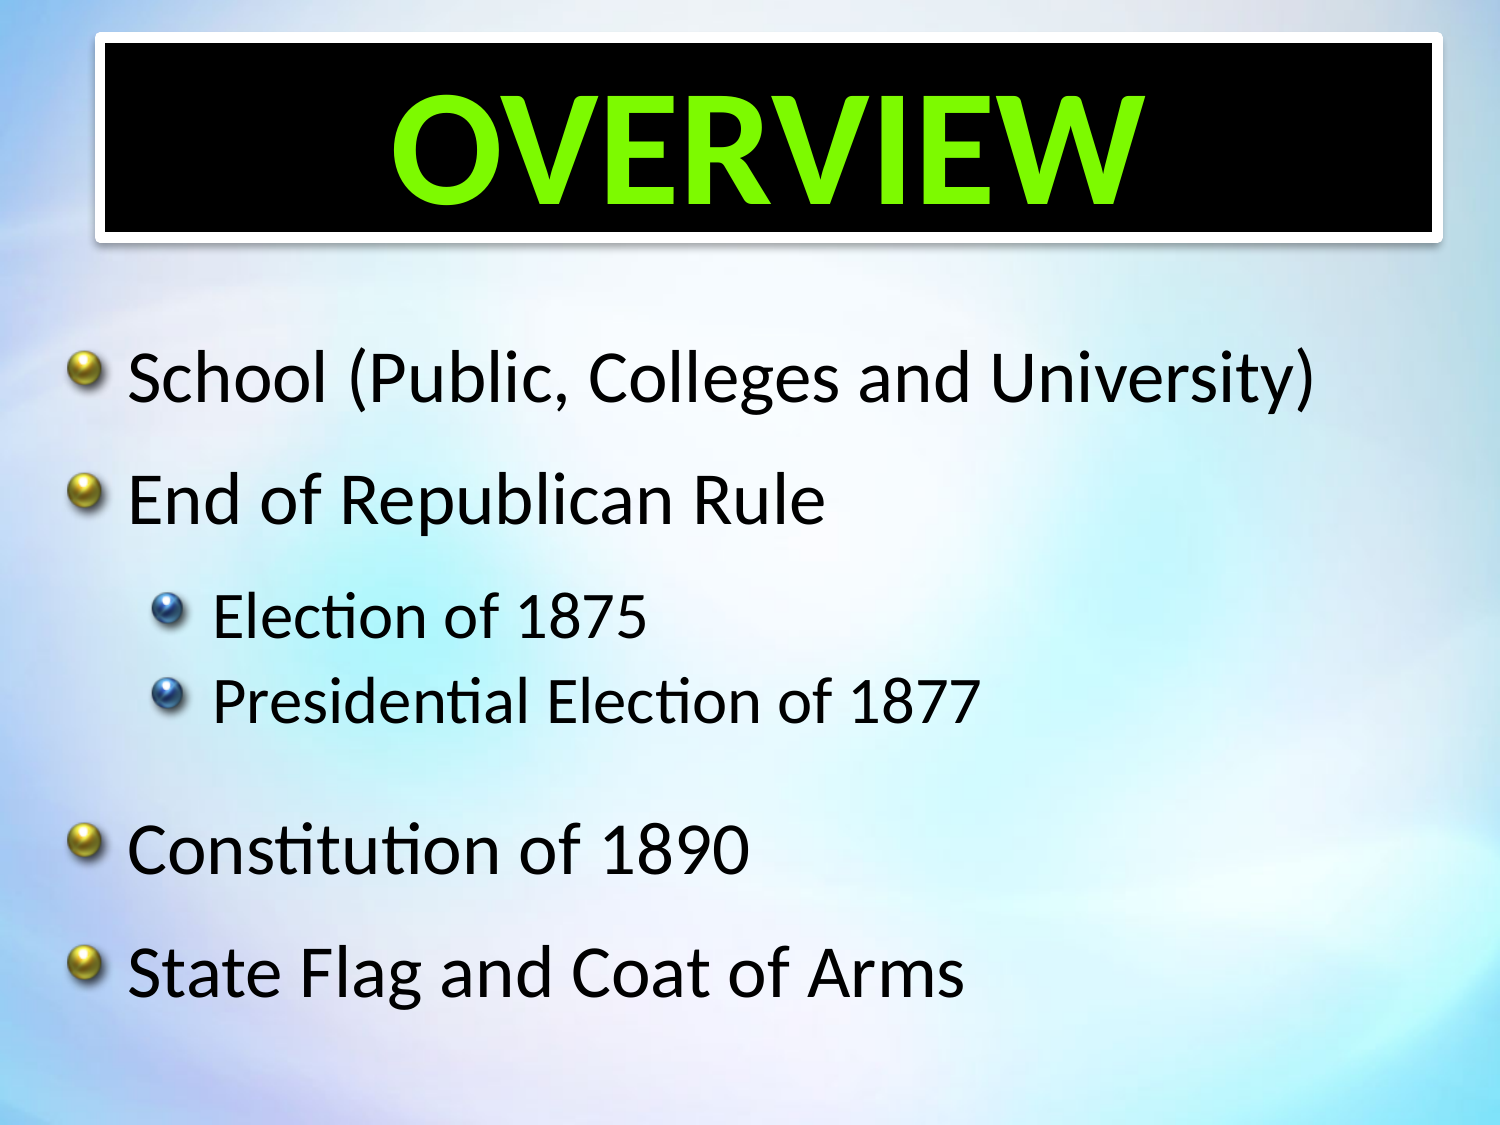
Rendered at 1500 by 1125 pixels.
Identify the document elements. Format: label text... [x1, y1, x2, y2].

list School (Public, Colleges and University) End of Republican Rule Election of 1875 Presidential Election of 1877 Constitution of 1890 State Flag and Coat of Arms [62, 337, 1438, 1014]
picture [0, 0, 1500, 1125]
text_box Overview [95, 32, 1443, 243]
